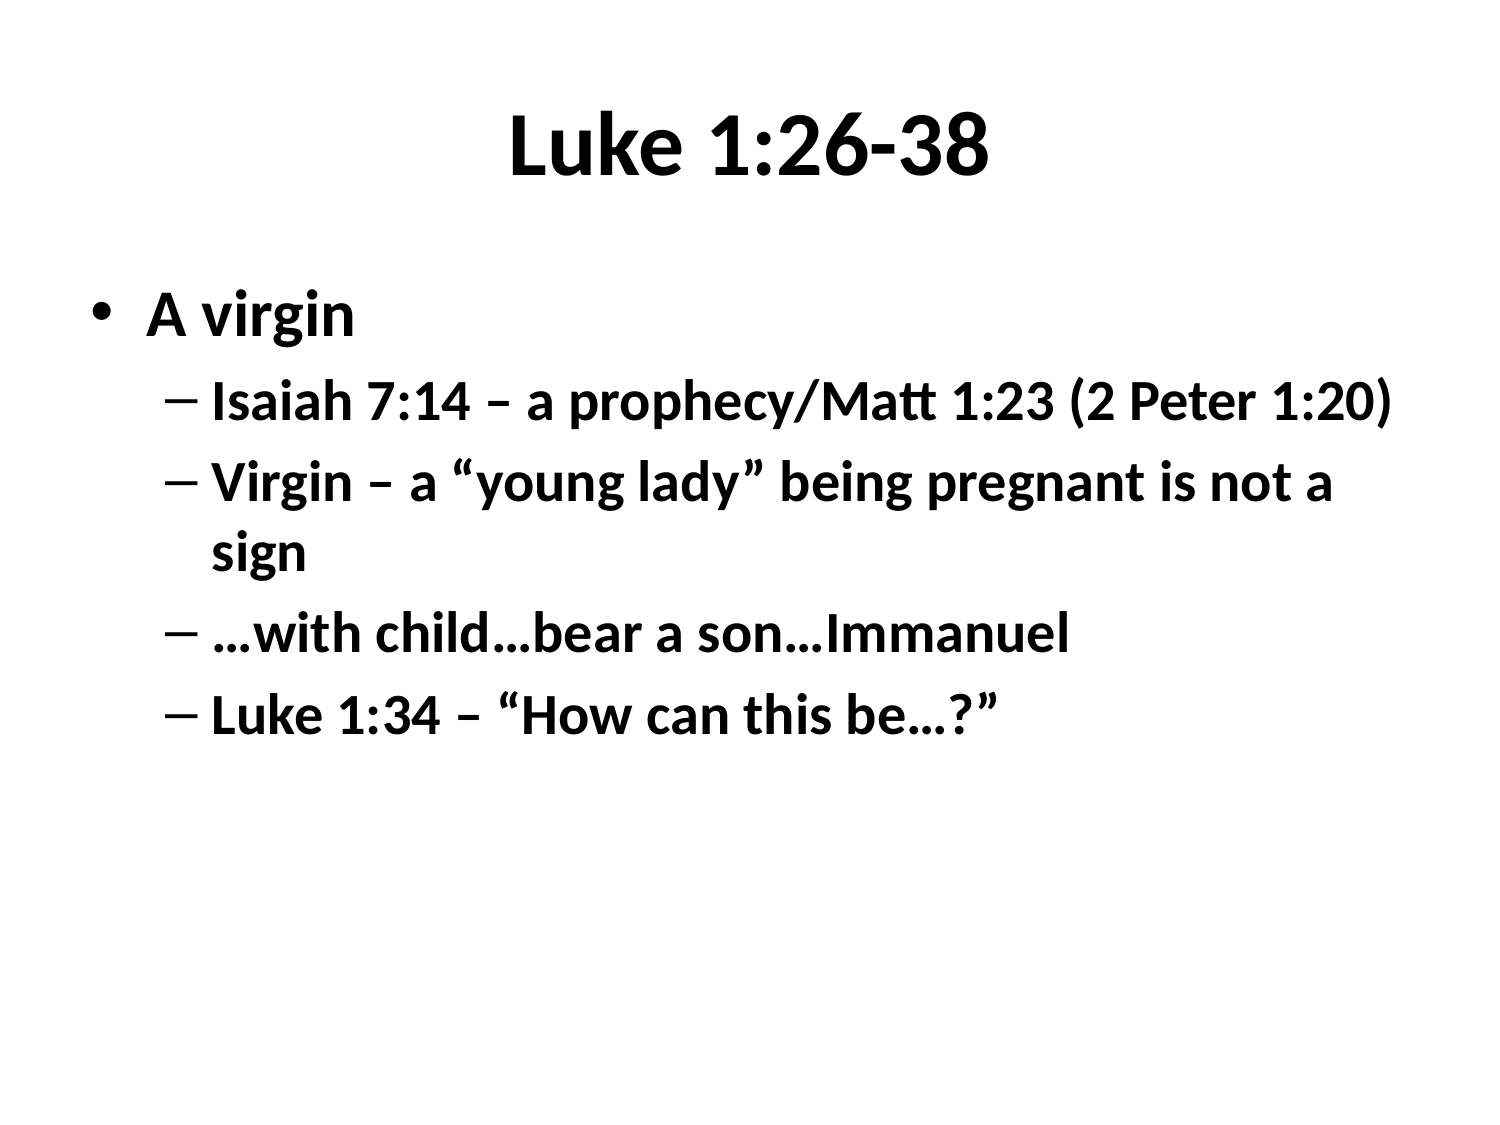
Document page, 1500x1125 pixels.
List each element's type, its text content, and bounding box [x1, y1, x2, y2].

title Luke 1:26-38 [75, 45, 1425, 233]
list A virgin Isaiah 7:14 – a prophecy/Matt 1:23 (2 Peter 1:20) Virgin – a “young lady” being pregnant is not a sign …with child…bear a son…Immanuel Luke 1:34 – “How can this be…?” [75, 262, 1425, 1100]
